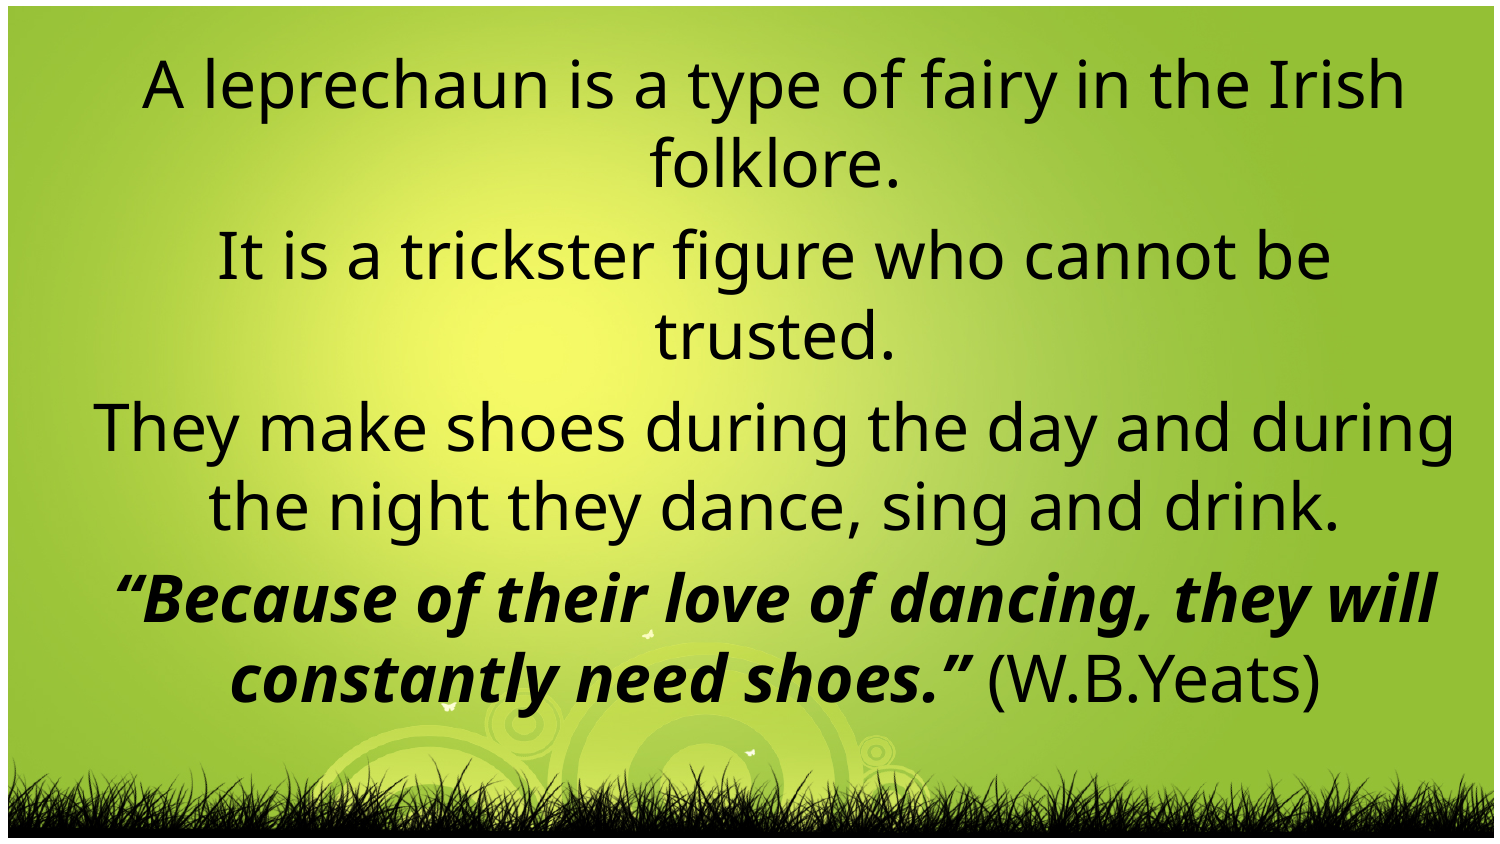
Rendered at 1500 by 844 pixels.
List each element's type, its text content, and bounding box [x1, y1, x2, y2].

list A leprechaun is a type of fairy in the Irish folklore. It is a trickster figure who cannot be trusted. They make shoes during the day and during the night they dance, sing and drink. “Because of their love of dancing, they will constantly need shoes.” (W.B.Yeats) [75, 35, 1477, 800]
picture [0, 0, 1500, 844]
